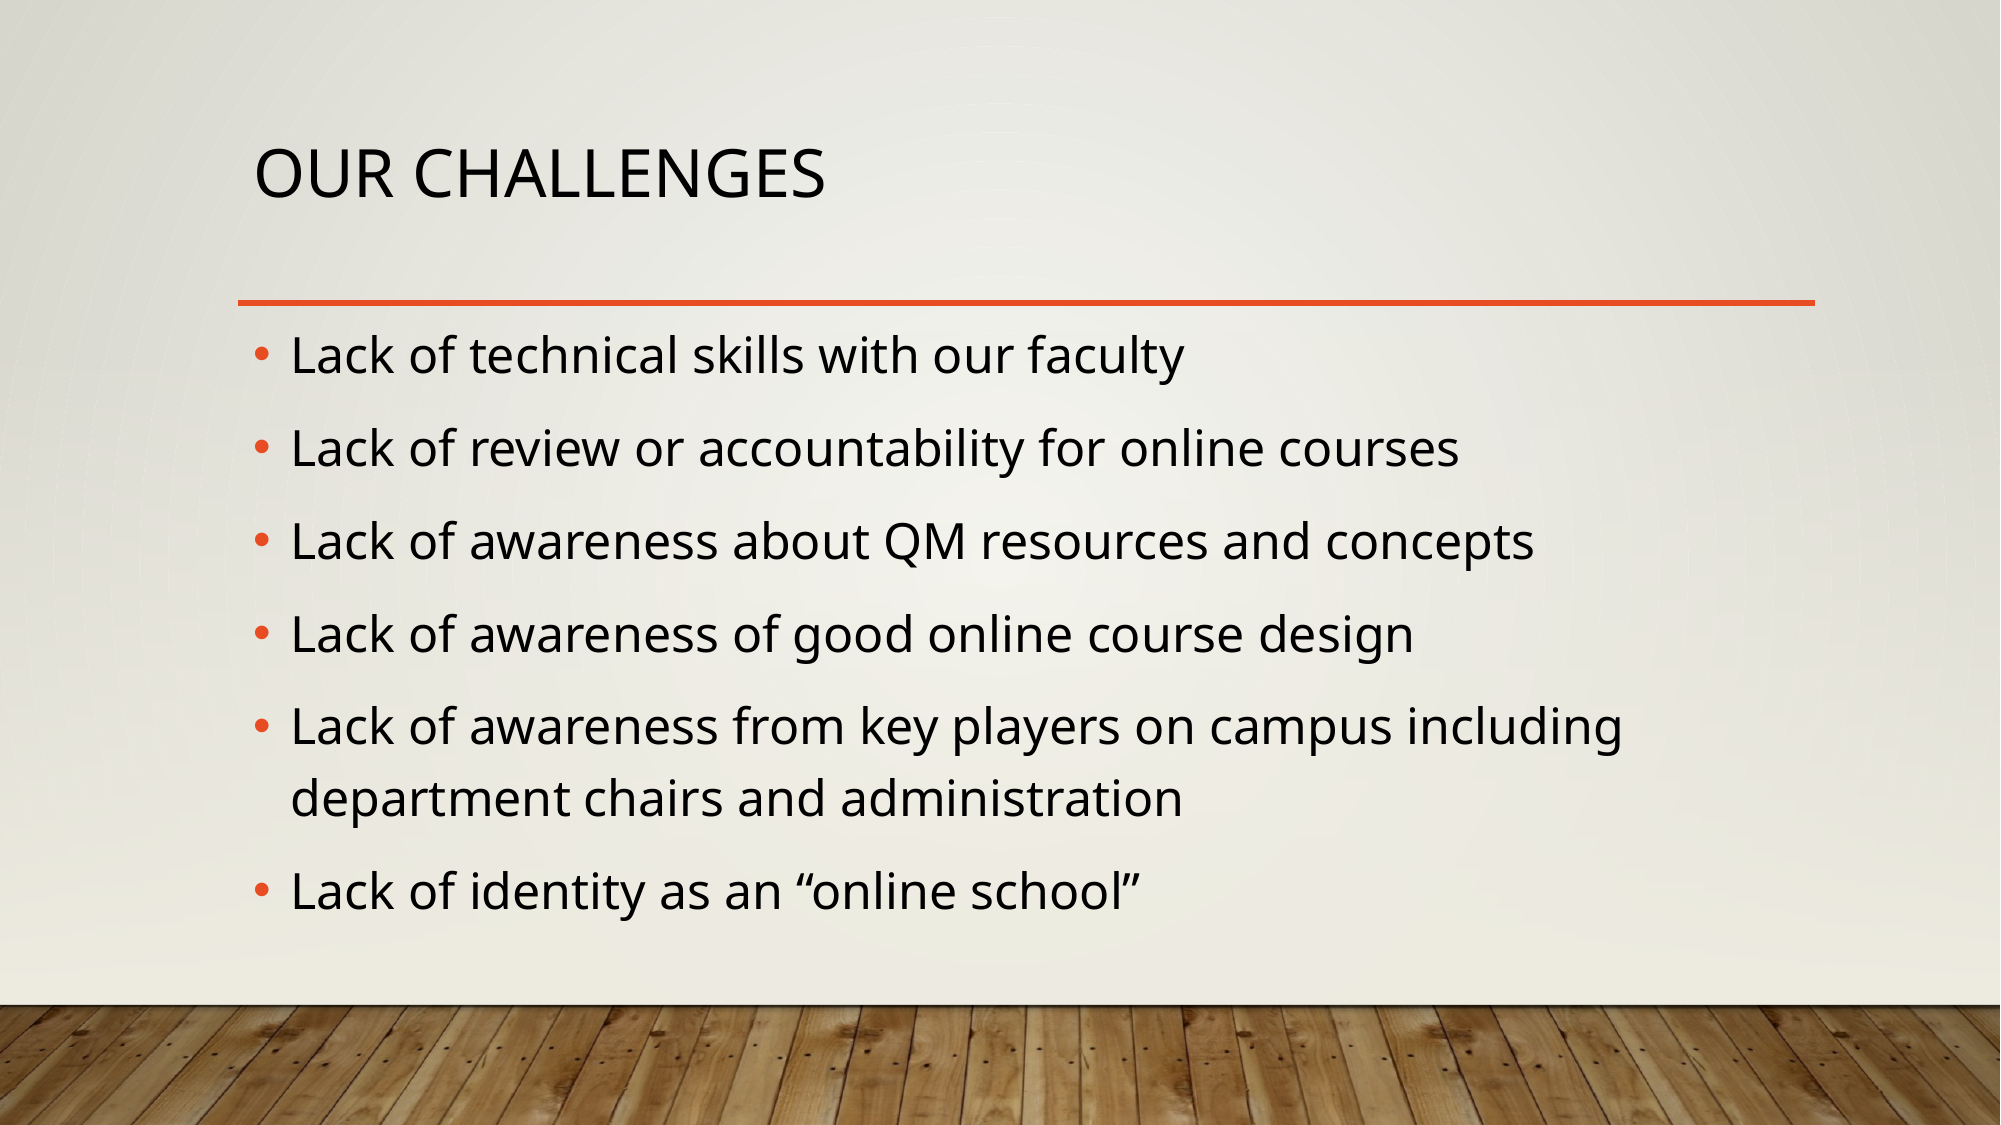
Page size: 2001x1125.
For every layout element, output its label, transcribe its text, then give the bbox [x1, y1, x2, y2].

title Our challenges [238, 131, 1814, 304]
picture [0, 1005, 2000, 1125]
list Lack of technical skills with our faculty Lack of review or accountability for online courses Lack of awareness about QM resources and concepts Lack of awareness of good online course design Lack of awareness from key players on campus including department chairs and administration Lack of identity as an “online school” [238, 304, 1843, 897]
